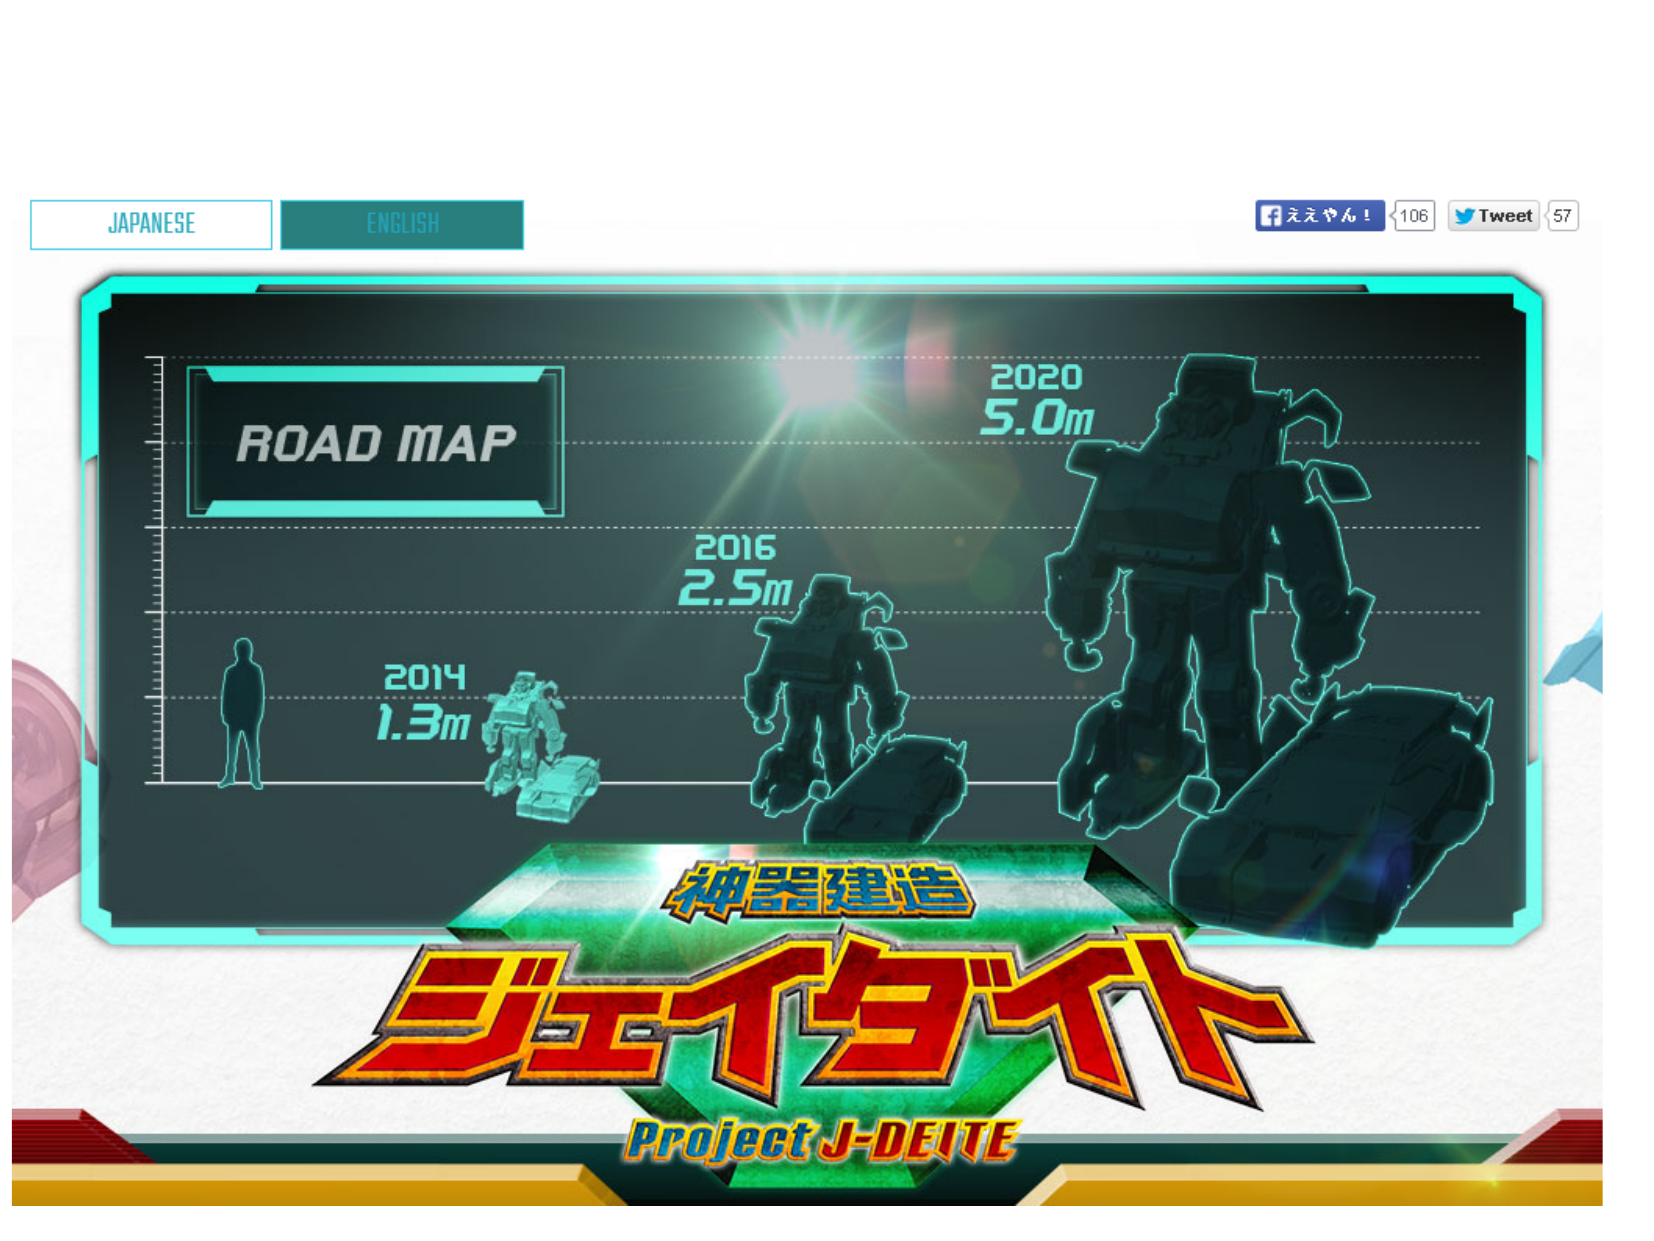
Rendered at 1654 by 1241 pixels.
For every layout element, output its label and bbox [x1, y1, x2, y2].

picture [11, 194, 1603, 1206]
